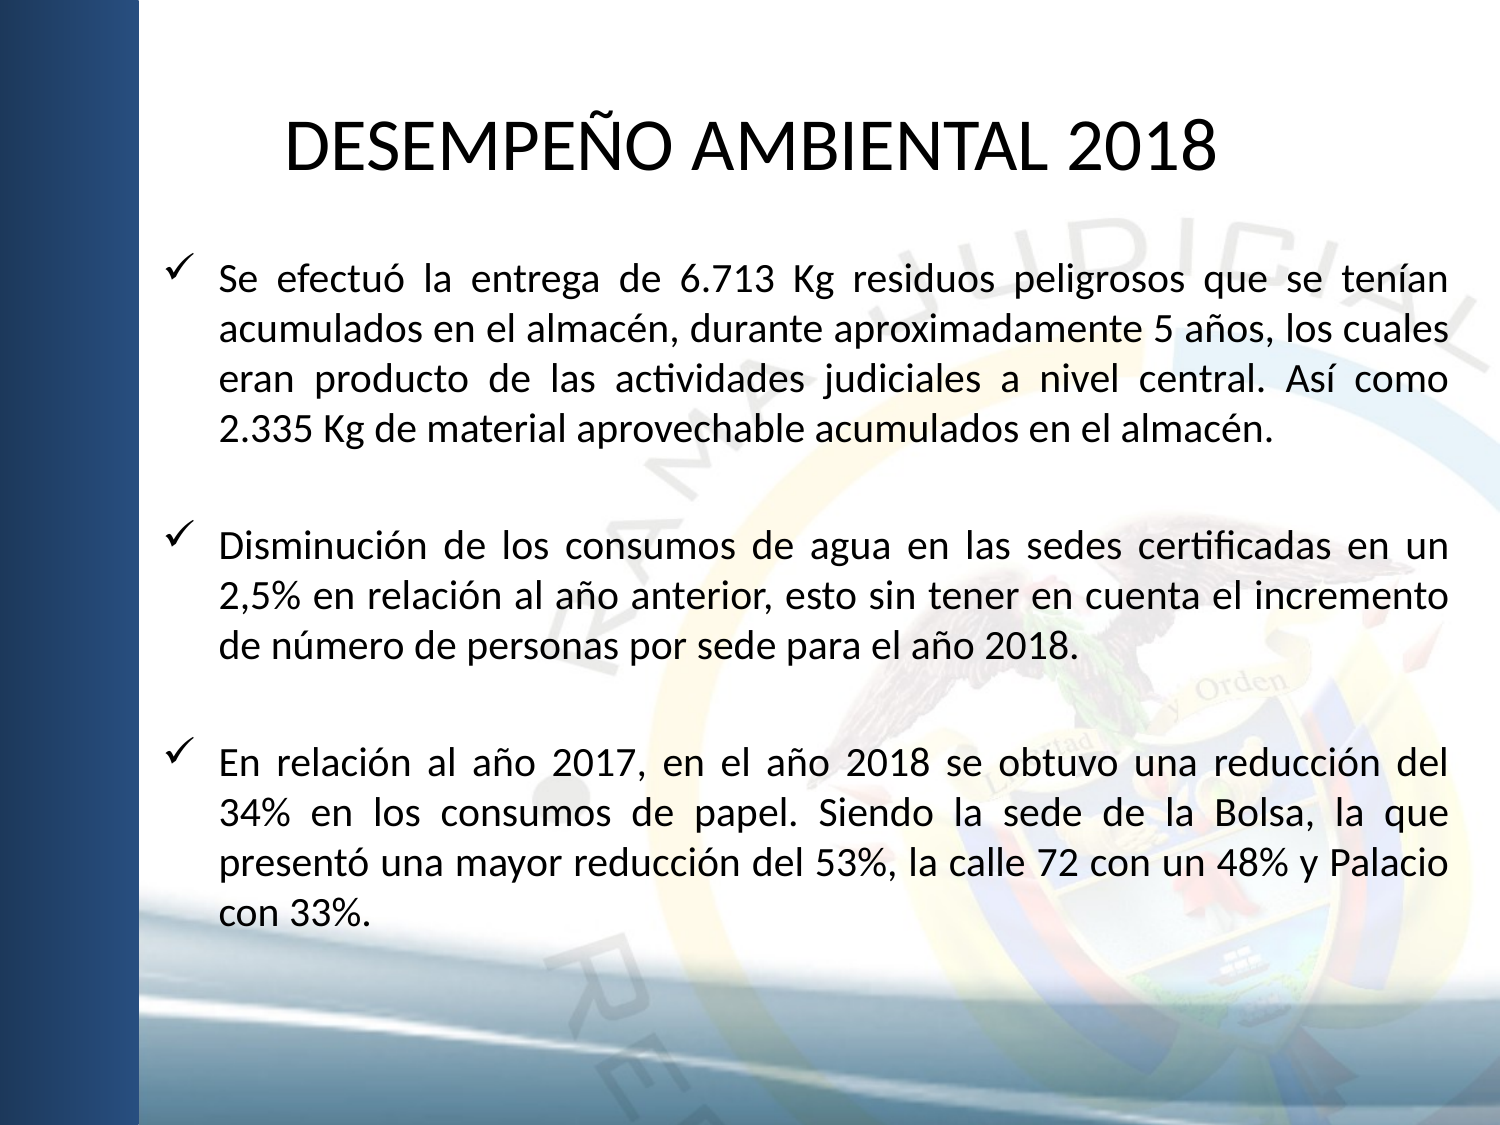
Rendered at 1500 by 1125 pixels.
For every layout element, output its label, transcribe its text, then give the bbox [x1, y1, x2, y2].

picture [139, 0, 1500, 1125]
title DESEMPEÑO AMBIENTAL 2018 [76, 88, 1427, 205]
list Se efectuó la entrega de 6.713 Kg residuos peligrosos que se tenían acumulados en el almacén, durante aproximadamente 5 años, los cuales eran producto de las actividades judiciales a nivel central. Así como 2.335 Kg de material aprovechable acumulados en el almacén. Disminución de los consumos de agua en las sedes certificadas en un 2,5% en relación al año anterior, esto sin tener en cuenta el incremento de número de personas por sede para el año 2018. En relación al año 2017, en el año 2018 se obtuvo una reducción del 34% en los consumos de papel. Siendo la sede de la Bolsa, la que presentó una mayor reducción del 53%, la calle 72 con un 48% y Palacio con 33%. [147, 243, 1465, 770]
